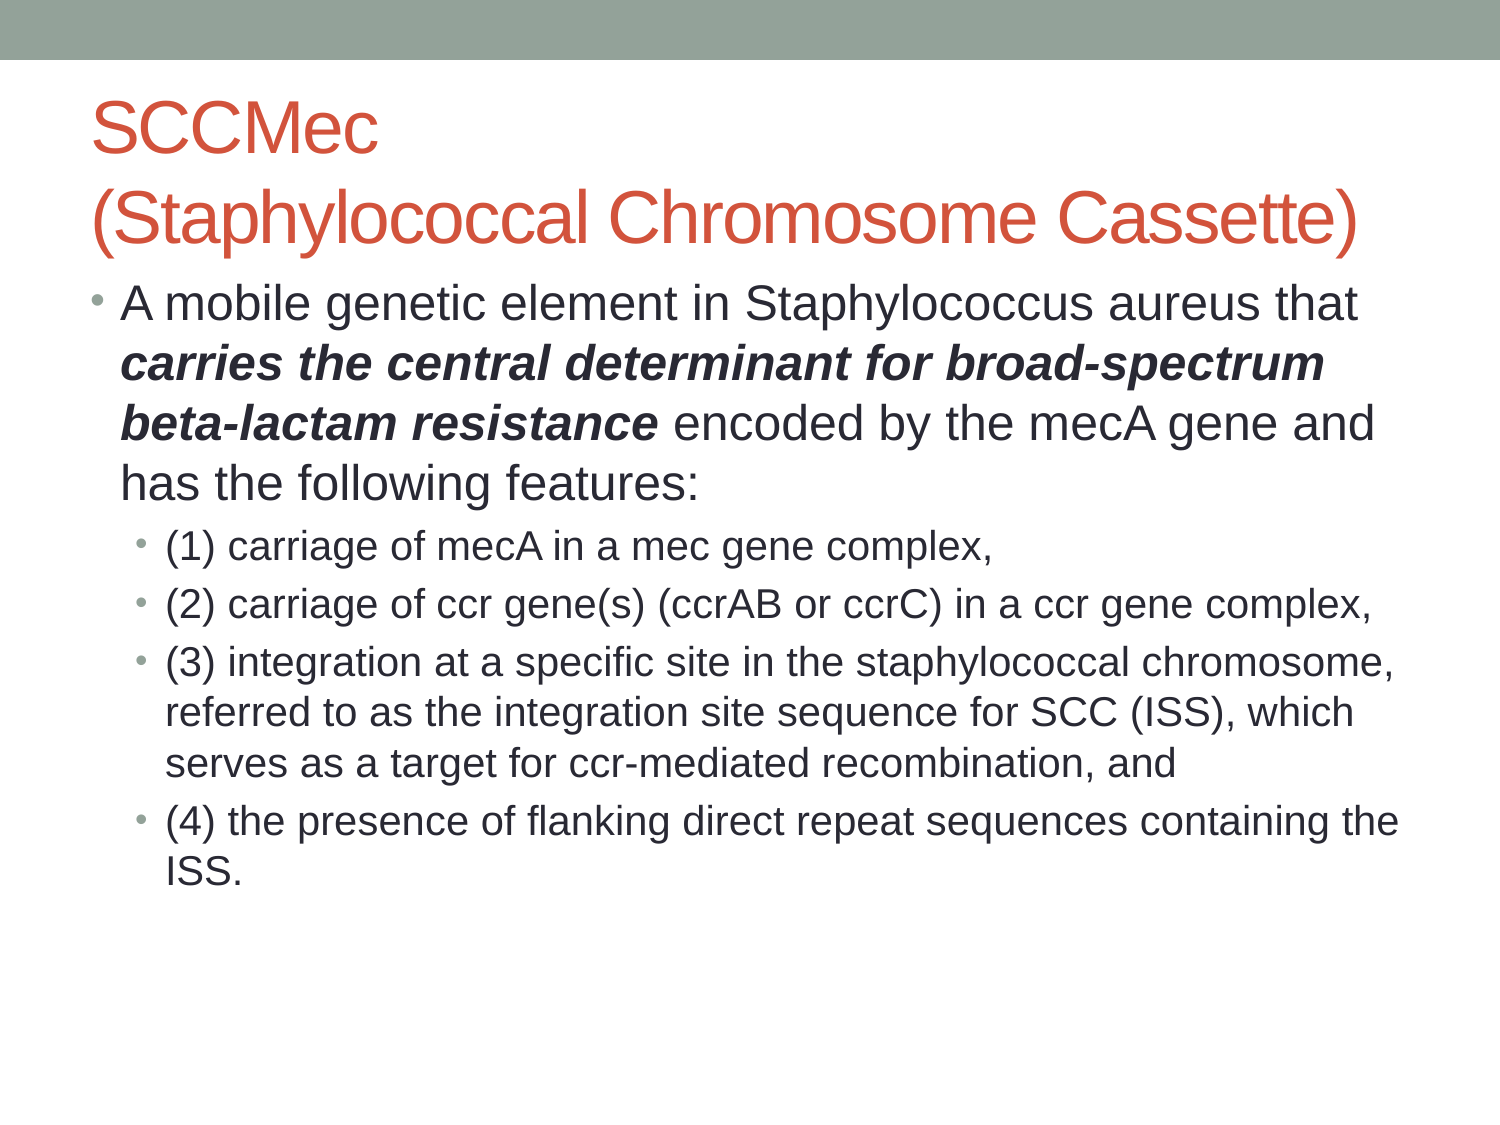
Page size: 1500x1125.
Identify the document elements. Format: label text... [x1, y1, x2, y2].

list A mobile genetic element in Staphylococcus aureus that carries the central determinant for broad-spectrum beta-lactam resistance encoded by the mecA gene and has the following features: (1) carriage of mecA in a mec gene complex, (2) carriage of ccr gene(s) (ccrAB or ccrC) in a ccr gene complex, (3) integration at a specific site in the staphylococcal chromosome, referred to as the integration site sequence for SCC (ISS), which serves as a target for ccr-mediated recombination, and (4) the presence of flanking direct repeat sequences containing the ISS. [75, 262, 1425, 1063]
title SCCMec (Staphylococcal Chromosome Cassette) [75, 87, 1425, 250]
